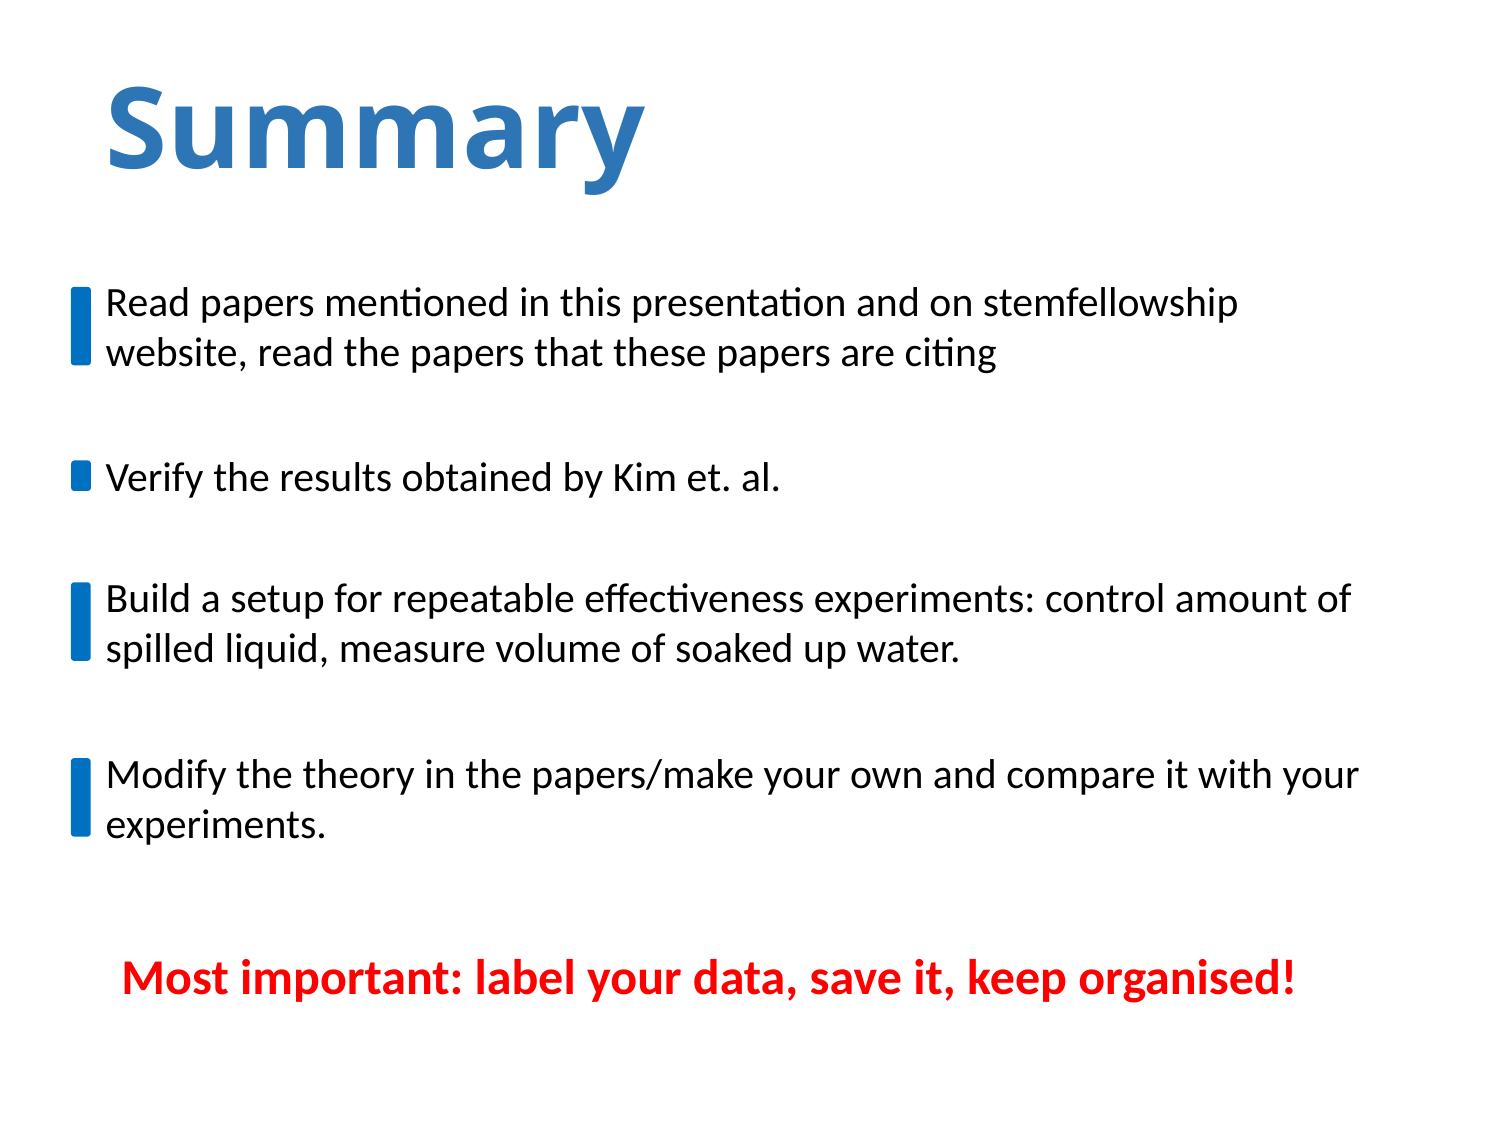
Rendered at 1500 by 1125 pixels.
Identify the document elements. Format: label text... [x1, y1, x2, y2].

text_box Verify the results obtained by Kim et. al. [90, 442, 1385, 507]
title Summary [90, 56, 1385, 208]
text_box [69, 285, 92, 367]
text_box [69, 581, 92, 662]
text_box Modify the theory in the papers/make your own and compare it with your experiments. [90, 739, 1385, 854]
text_box Build a setup for repeatable effectiveness experiments: control amount of spilled liquid, measure volume of soaked up water. [90, 563, 1385, 679]
text_box Most important: label your data, save it, keep organised! [106, 937, 1313, 1013]
text_box Read papers mentioned in this presentation and on stemfellowship website, read the papers that these papers are citing [90, 266, 1385, 382]
text_box [69, 757, 92, 838]
text_box [70, 459, 92, 493]
